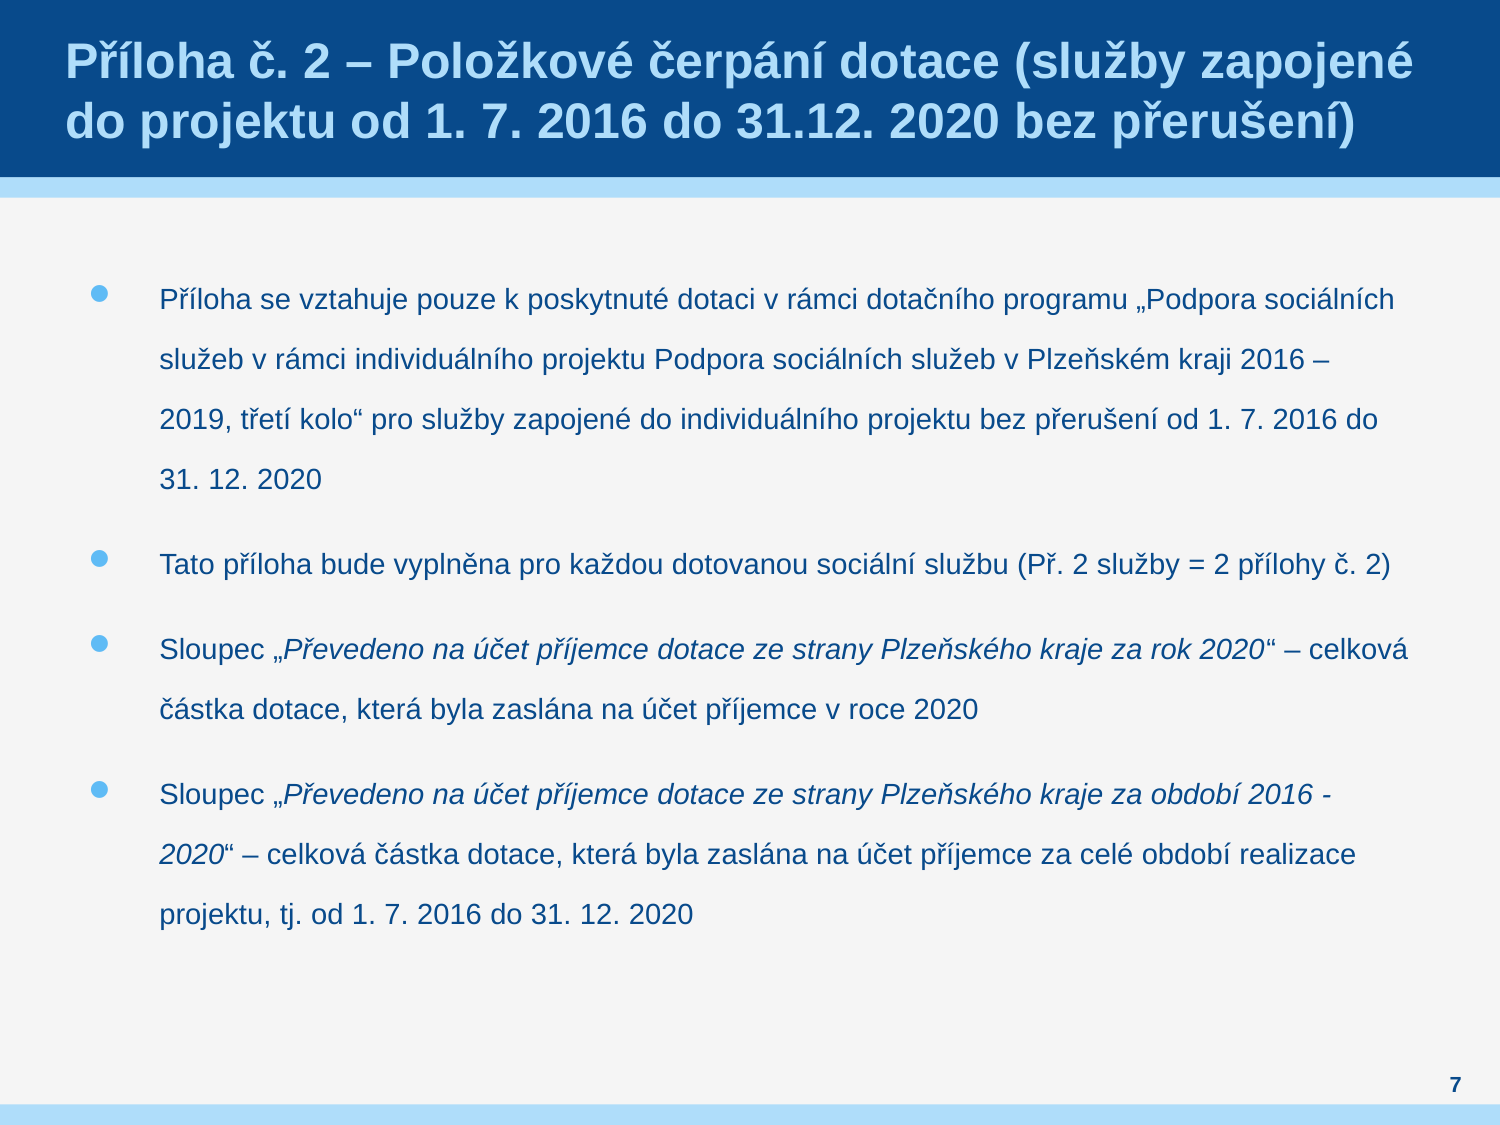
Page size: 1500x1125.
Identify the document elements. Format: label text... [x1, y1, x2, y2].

title Příloha č. 2 – Položkové čerpání dotace (služby zapojené do projektu od 1. 7. 2016 do 31.12. 2020 bez přerušení) [59, 0, 1441, 178]
slide_number 7 [1417, 1068, 1495, 1099]
list Příloha se vztahuje pouze k poskytnuté dotaci v rámci dotačního programu „Podpora sociálních služeb v rámci individuálního projektu Podpora sociálních služeb v Plzeňském kraji 2016 – 2019, třetí kolo“ pro služby zapojené do individuálního projektu bez přerušení od 1. 7. 2016 do 31. 12. 2020 Tato příloha bude vyplněna pro každou dotovanou sociální službu (Př. 2 služby = 2 přílohy č. 2) Sloupec „Převedeno na účet příjemce dotace ze strany Plzeňského kraje za rok 2020“ – celková částka dotace, která byla zaslána na účet příjemce v roce 2020 Sloupec „Převedeno na účet příjemce dotace ze strany Plzeňského kraje za období 2016 - 2020“ – celková částka dotace, která byla zaslána na účet příjemce za celé období realizace projektu, tj. od 1. 7. 2016 do 31. 12. 2020 [88, 255, 1412, 1004]
